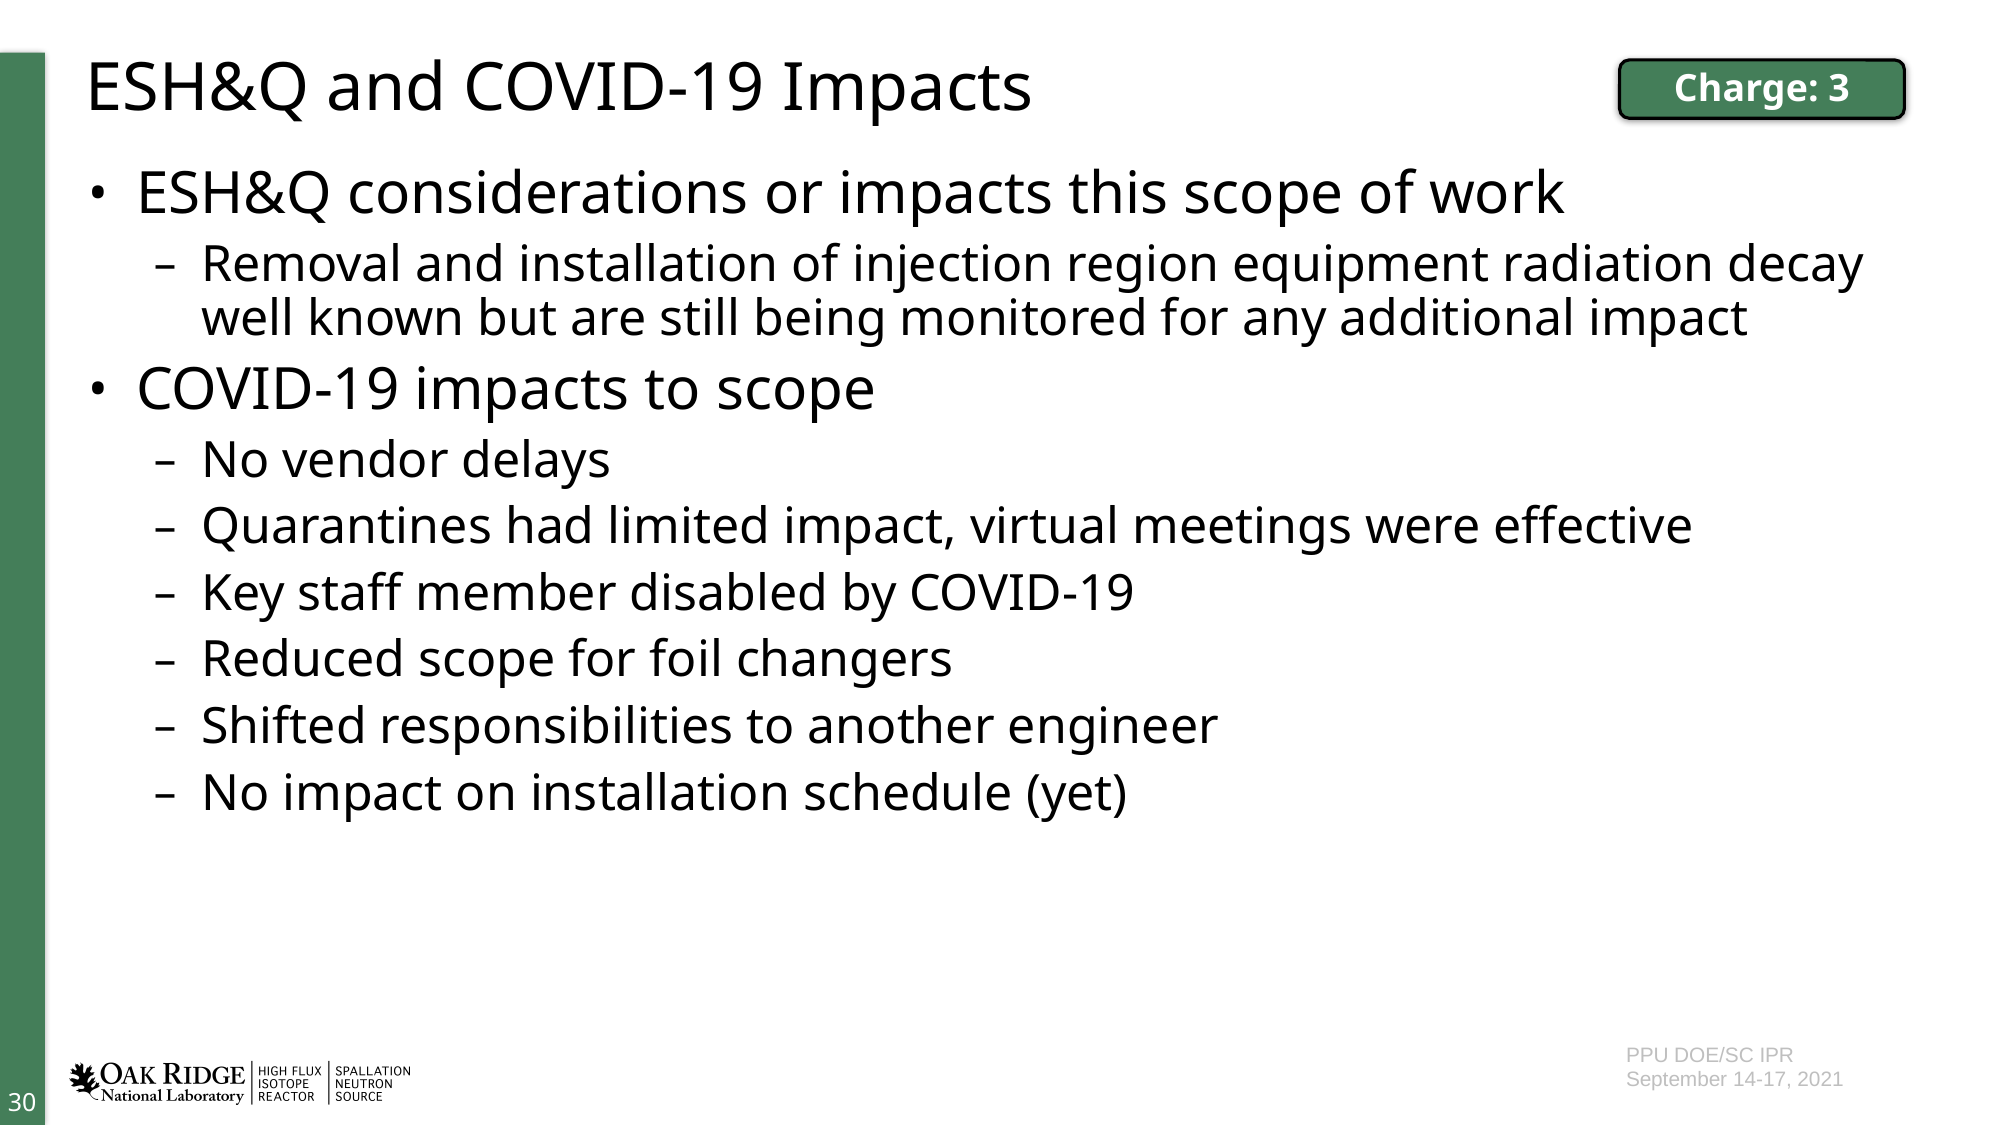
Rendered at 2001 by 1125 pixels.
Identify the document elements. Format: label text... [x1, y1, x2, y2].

picture [66, 1058, 413, 1108]
list ESH&Q considerations or impacts this scope of work Removal and installation of injection region equipment radiation decay well known but are still being monitored for any additional impact COVID-19 impacts to scope No vendor delays Quarantines had limited impact, virtual meetings were effective Key staff member disabled by COVID-19 Reduced scope for foil changers Shifted responsibilities to another engineer No impact on installation schedule (yet) [73, 155, 1949, 1035]
title ESH&Q and COVID-19 Impacts [70, 44, 1946, 134]
text_box Charge: 3 [1619, 59, 1905, 119]
